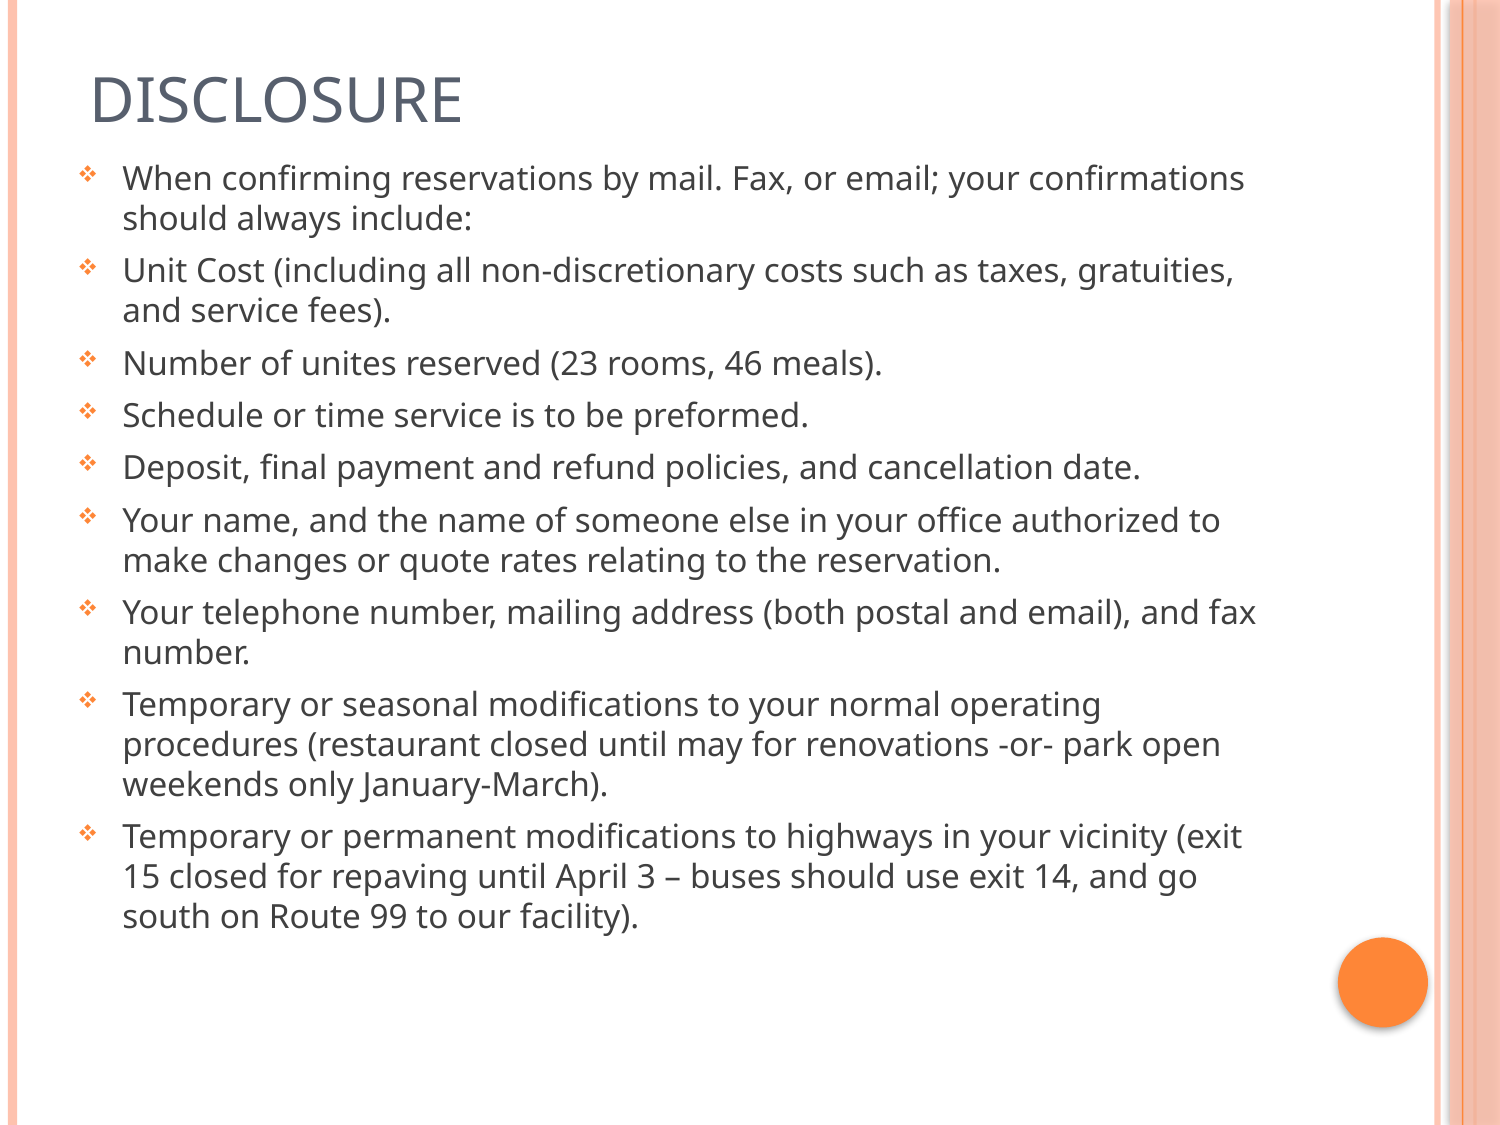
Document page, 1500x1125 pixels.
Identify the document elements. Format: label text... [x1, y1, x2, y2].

title Disclosure [75, 37, 1300, 143]
list When confirming reservations by mail. Fax, or email; your confirmations should always include: Unit Cost (including all non-discretionary costs such as taxes, gratuities, and service fees). Number of unites reserved (23 rooms, 46 meals). Schedule or time service is to be preformed. Deposit, final payment and refund policies, and cancellation date. Your name, and the name of someone else in your office authorized to make changes or quote rates relating to the reservation. Your telephone number, mailing address (both postal and email), and fax number. Temporary or seasonal modifications to your normal operating procedures (restaurant closed until may for renovations -or- park open weekends only January-March). Temporary or permanent modifications to highways in your vicinity (exit 15 closed for repaving until April 3 – buses should use exit 14, and go south on Route 99 to our facility). [62, 149, 1288, 988]
